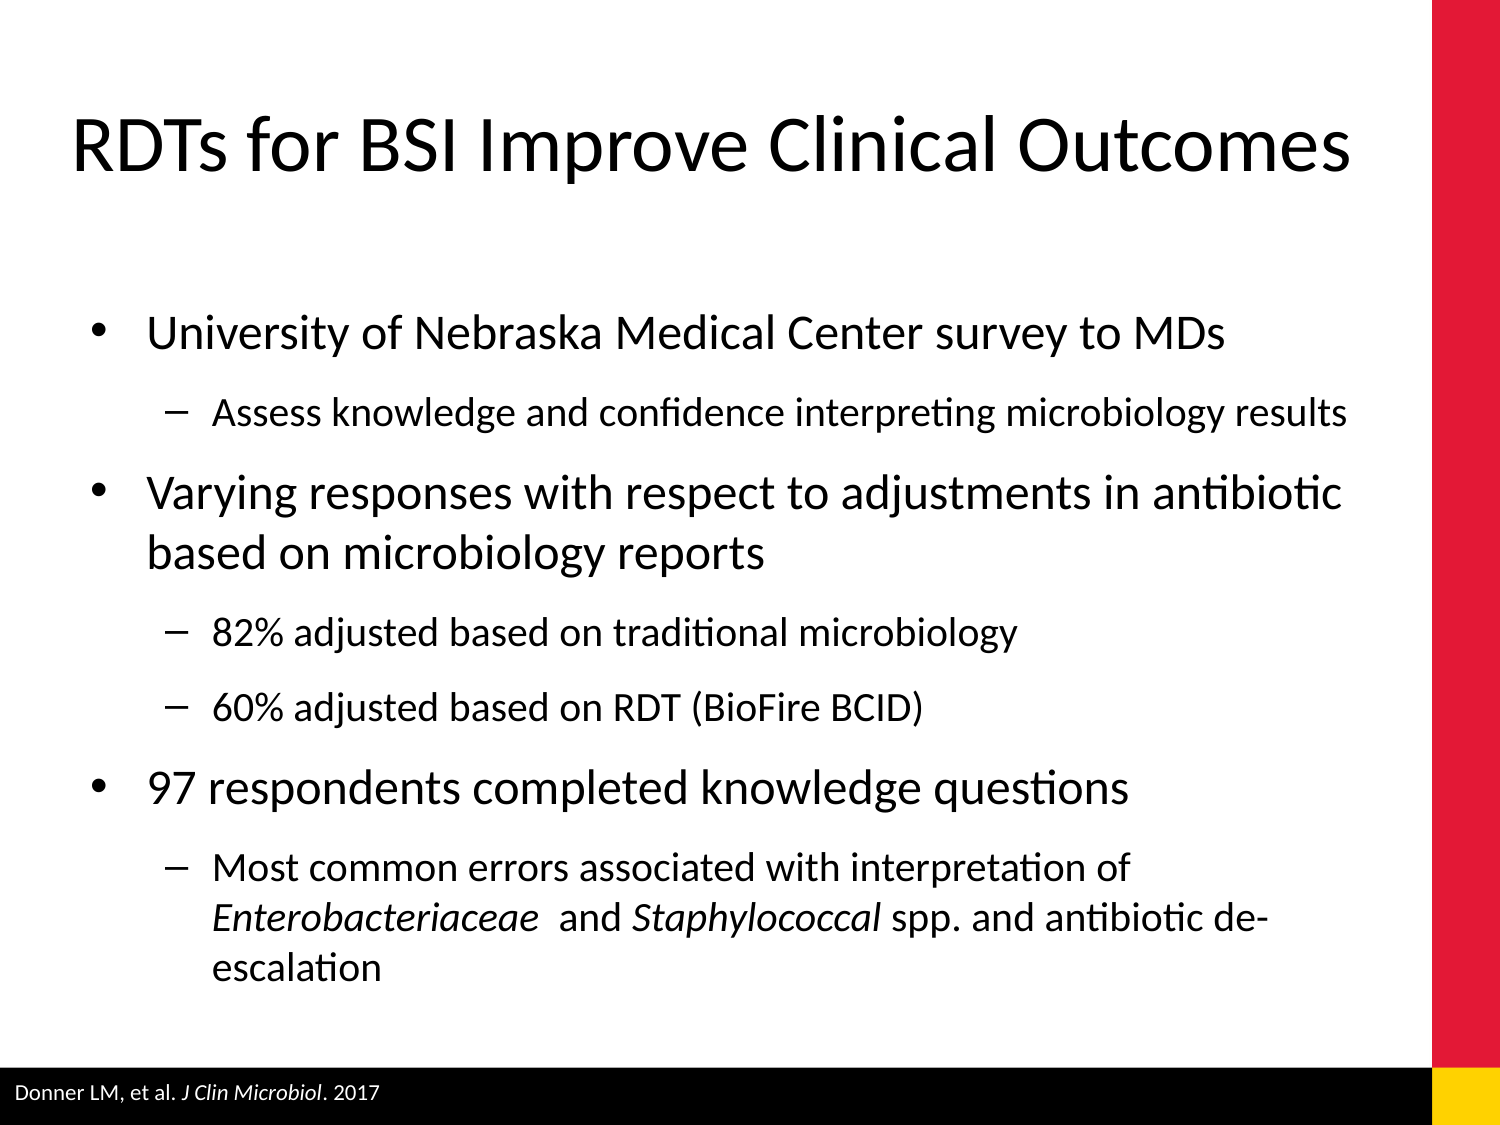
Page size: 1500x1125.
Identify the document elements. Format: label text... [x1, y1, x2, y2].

title RDTs for BSI Improve Clinical Outcomes [0, 45, 1425, 233]
picture [0, 0, 1500, 1125]
list University of Nebraska Medical Center survey to MDs Assess knowledge and confidence interpreting microbiology results Varying responses with respect to adjustments in antibiotic based on microbiology reports 82% adjusted based on traditional microbiology 60% adjusted based on RDT (BioFire BCID) 97 respondents completed knowledge questions Most common errors associated with interpretation of Enterobacteriaceae and Staphylococcal spp. and antibiotic de-escalation [75, 292, 1425, 975]
text_box Donner LM, et al. J Clin Microbiol. 2017 [0, 1070, 750, 1113]
